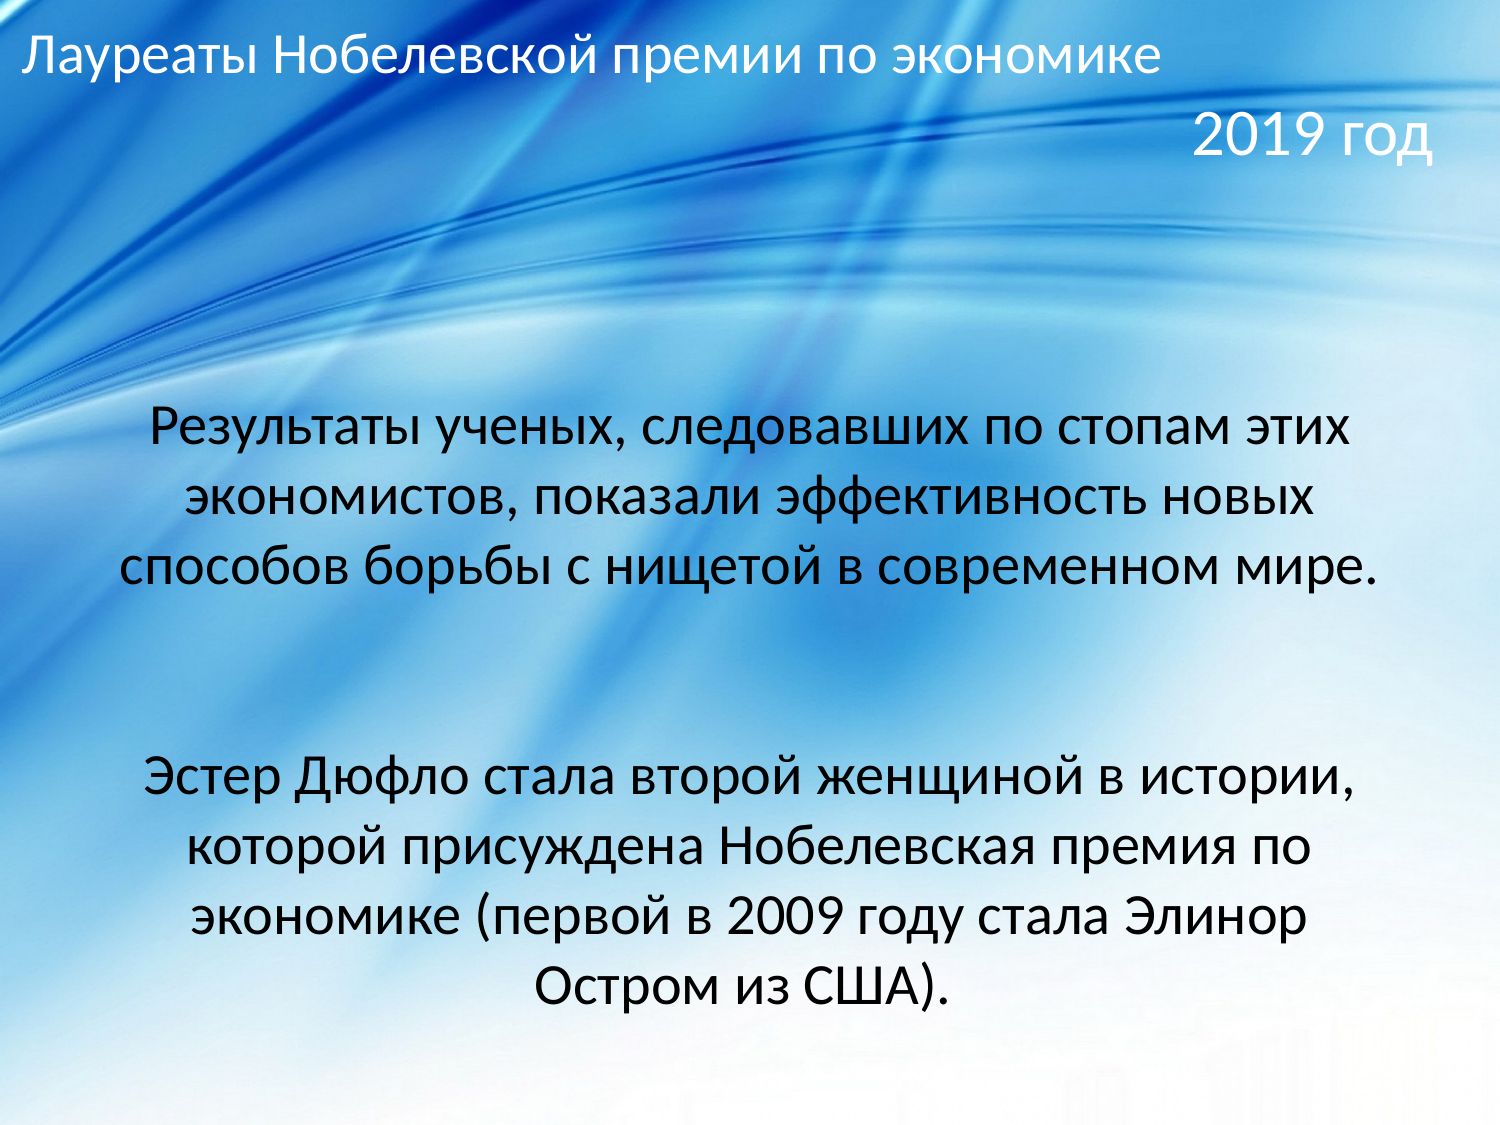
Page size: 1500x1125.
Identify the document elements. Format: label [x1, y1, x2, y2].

list [0, 0, 1500, 1125]
